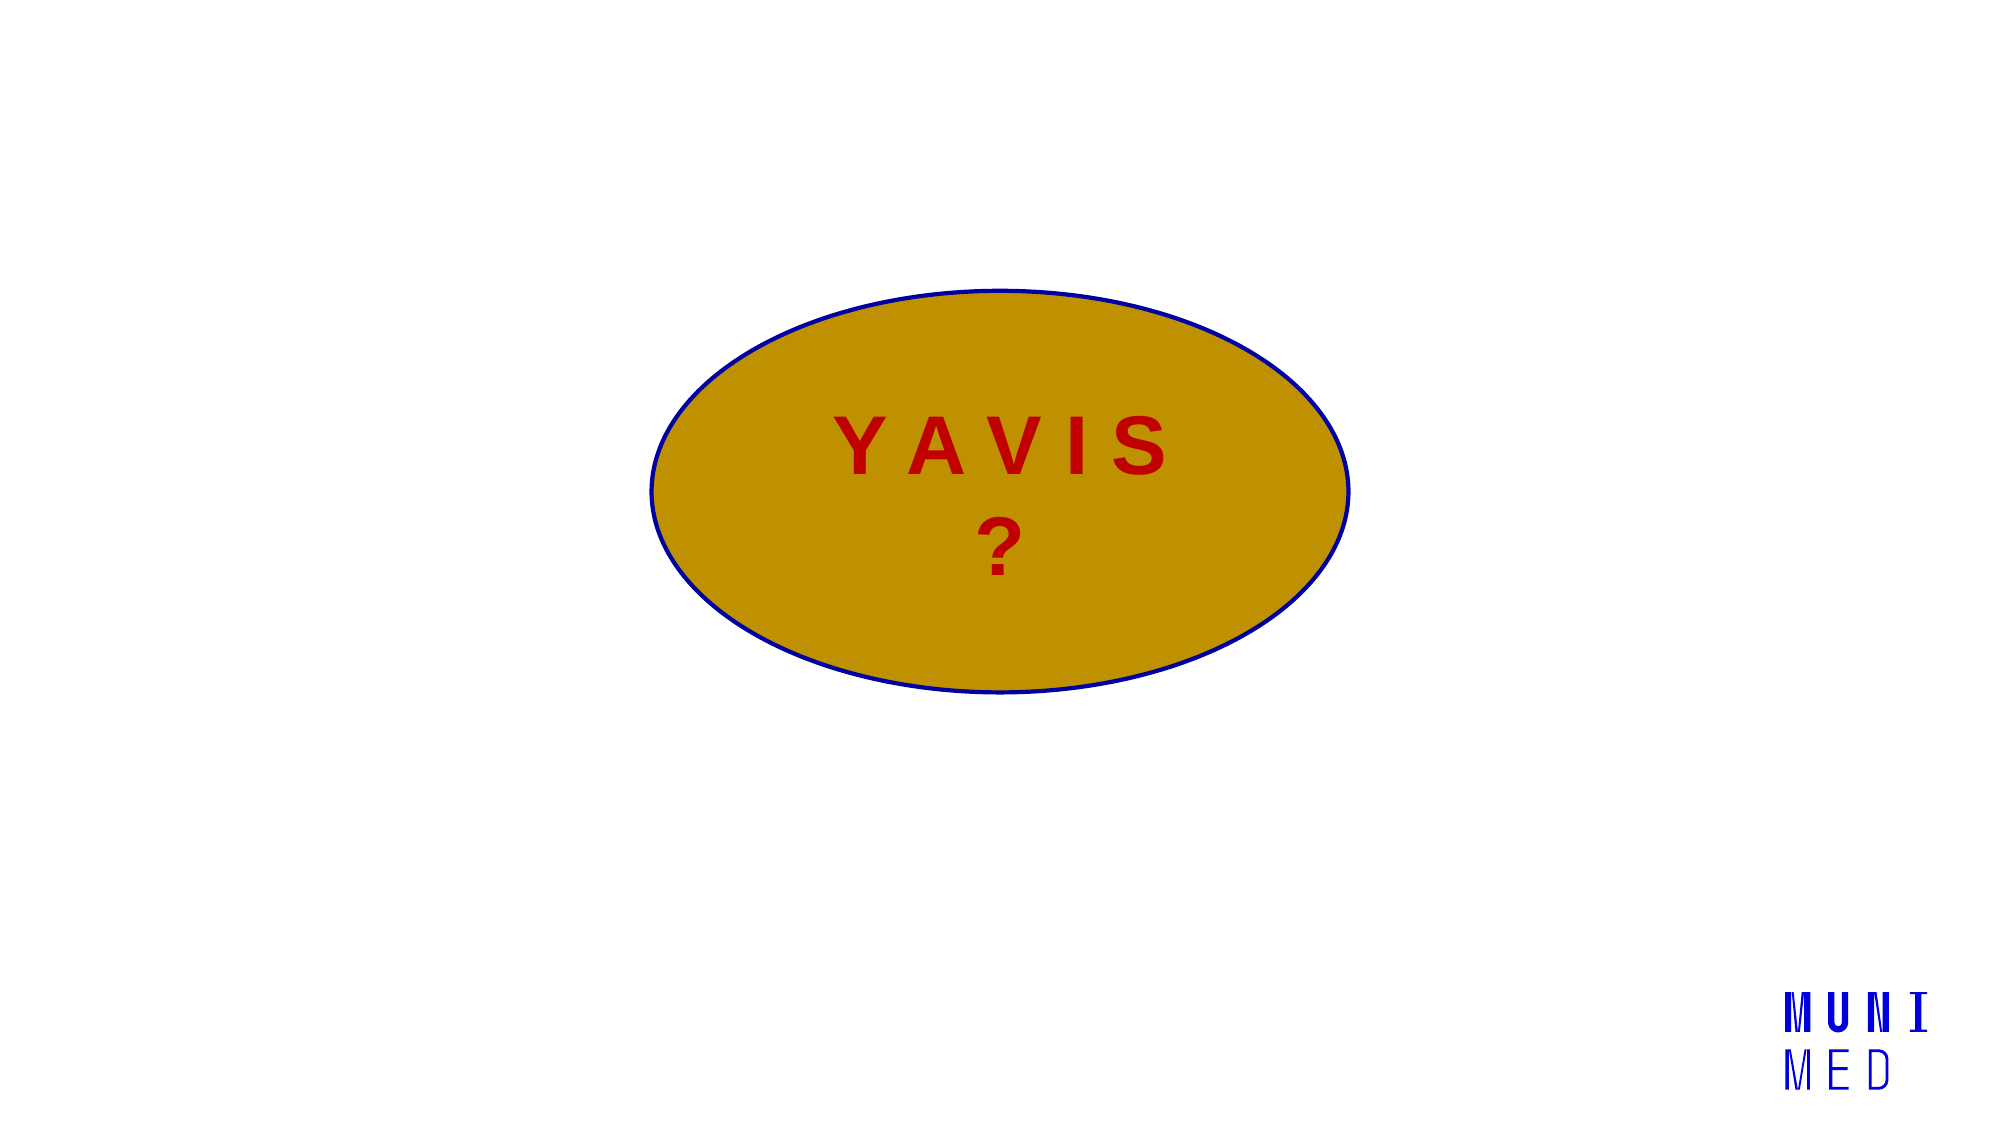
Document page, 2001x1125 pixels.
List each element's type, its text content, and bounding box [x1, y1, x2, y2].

text_box Y A V I S ? [649, 288, 1351, 695]
